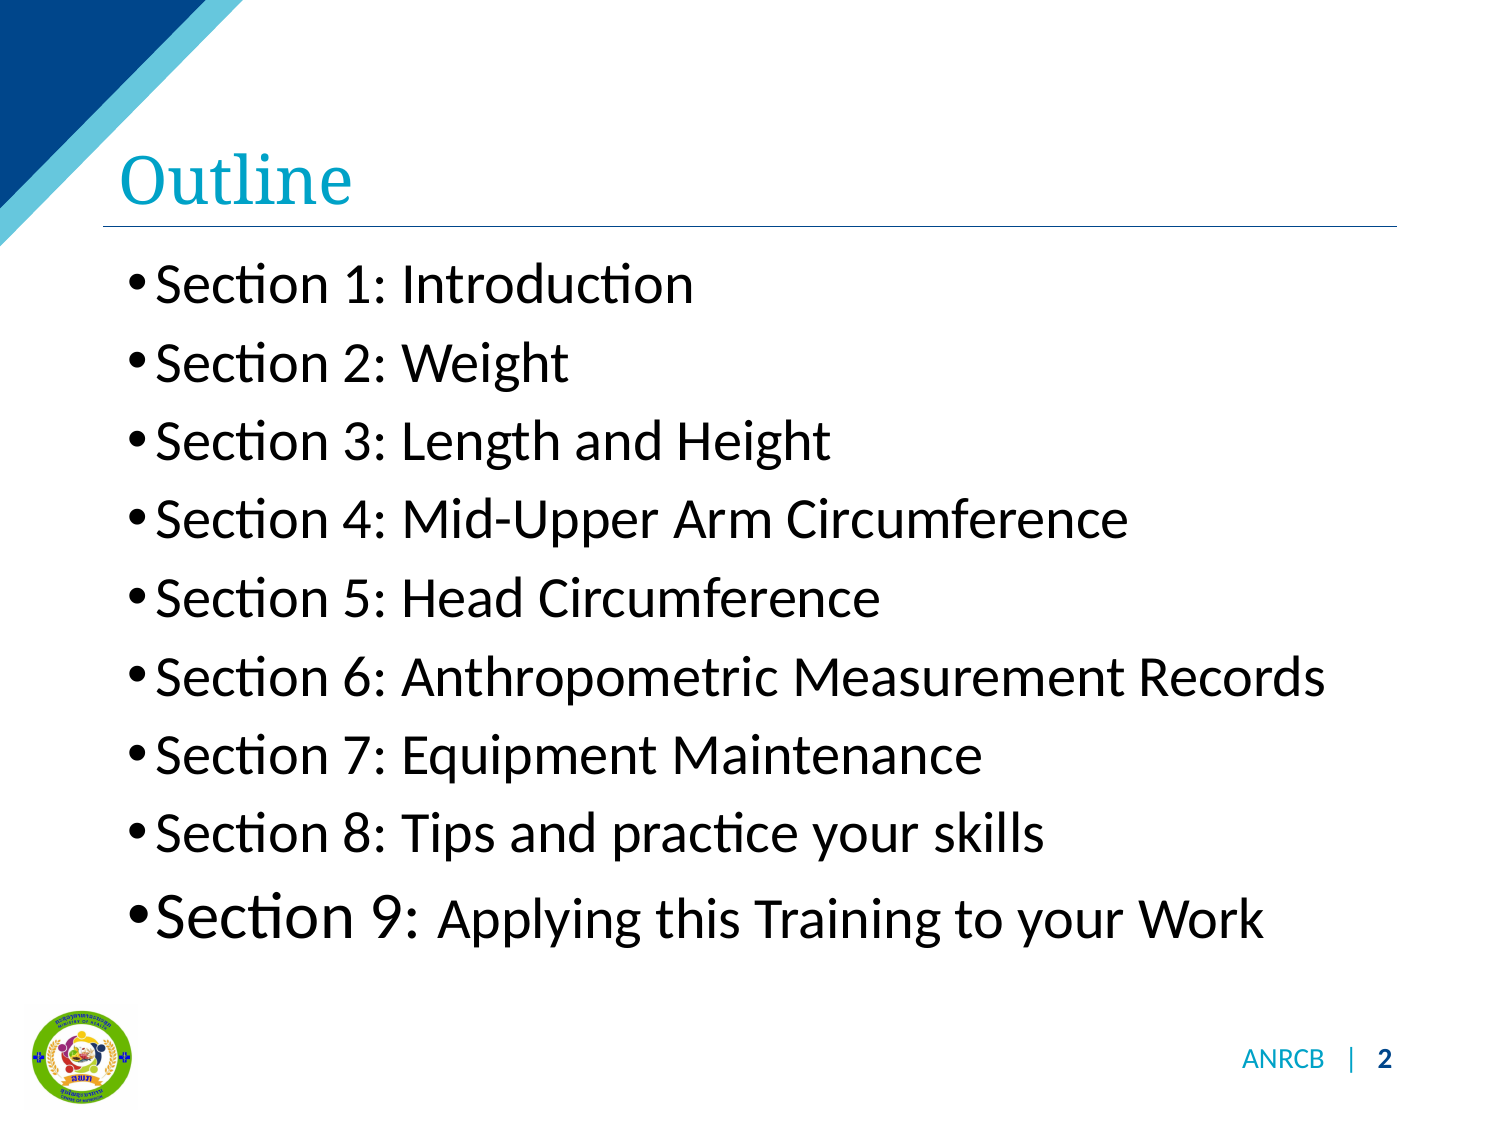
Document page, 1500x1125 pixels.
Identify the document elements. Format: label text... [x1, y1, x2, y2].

slide_number ANRCB | ‹#› [1159, 1041, 1408, 1073]
title Outline [103, 59, 1397, 227]
picture [24, 1004, 138, 1110]
list Section 1: Introduction Section 2: Weight Section 3: Length and Height Section 4: Mid-Upper Arm Circumference Section 5: Head Circumference Section 6: Anthropometric Measurement Records Section 7: Equipment Maintenance Section 8: Tips and practice your skills Section 9: Applying this Training to your Work [112, 245, 1407, 1042]
